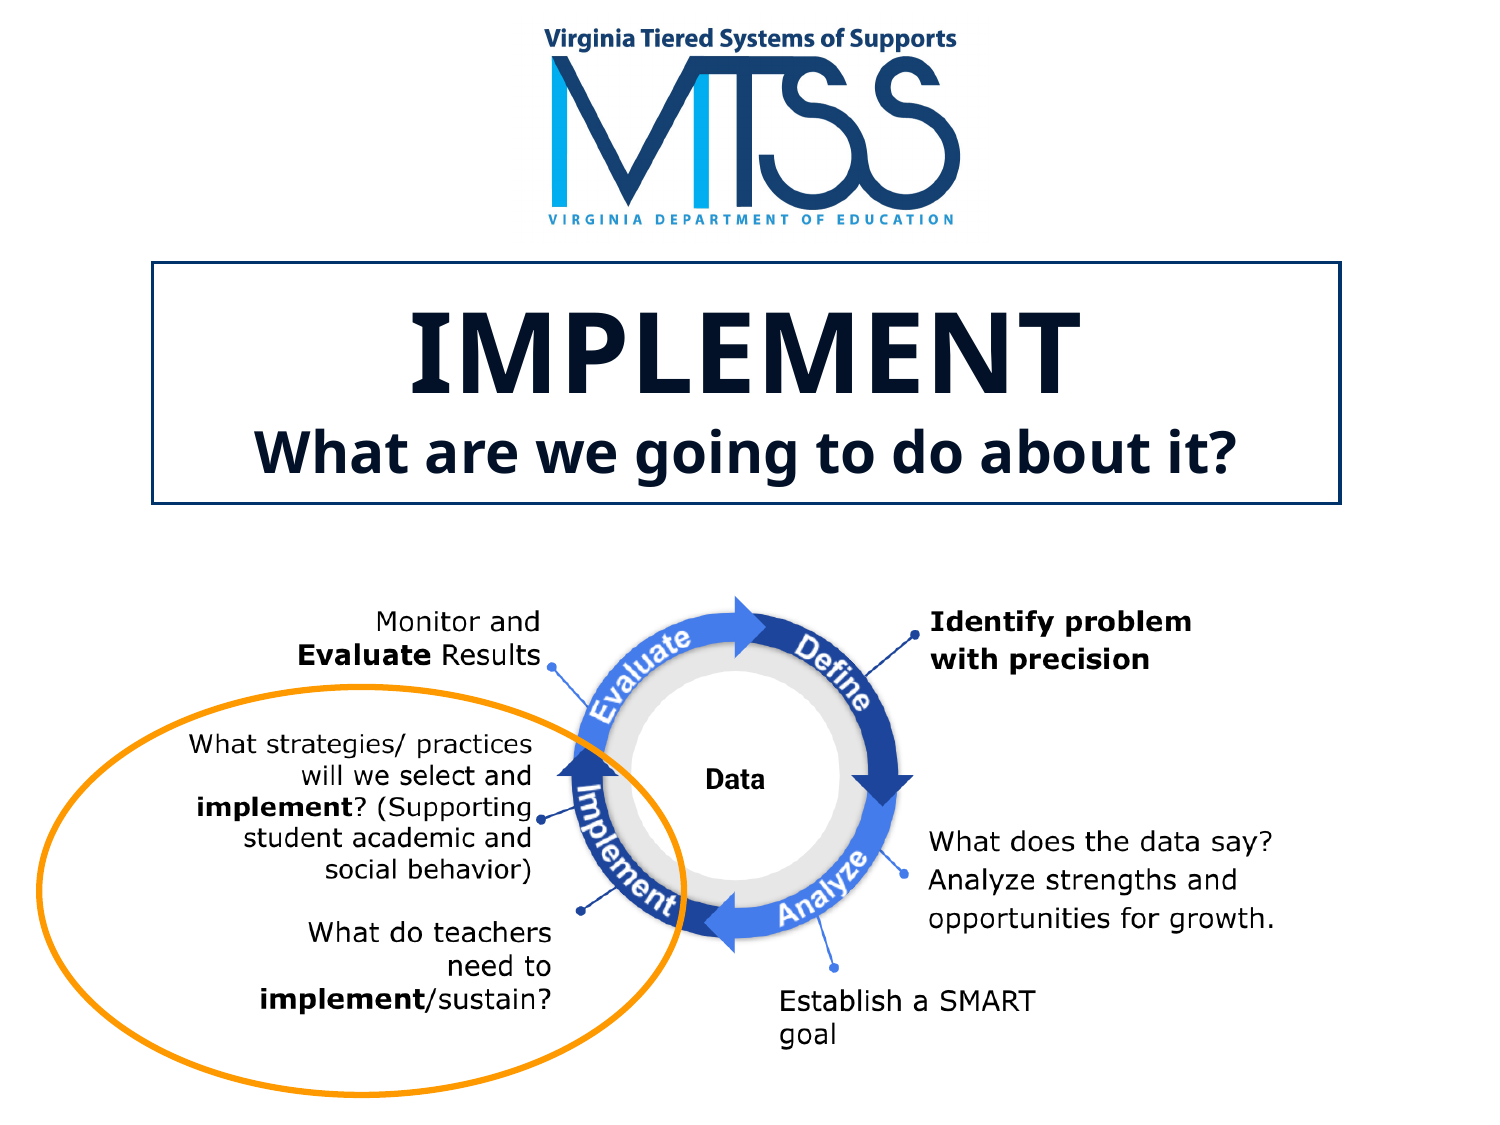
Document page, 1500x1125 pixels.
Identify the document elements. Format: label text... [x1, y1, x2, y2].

picture [511, 13, 989, 244]
title IMPLEMENT What are we going to do about it? [151, 261, 1342, 505]
text_box [209, 1071, 514, 1095]
text_box [39, 723, 178, 1059]
picture [183, 566, 1287, 1063]
